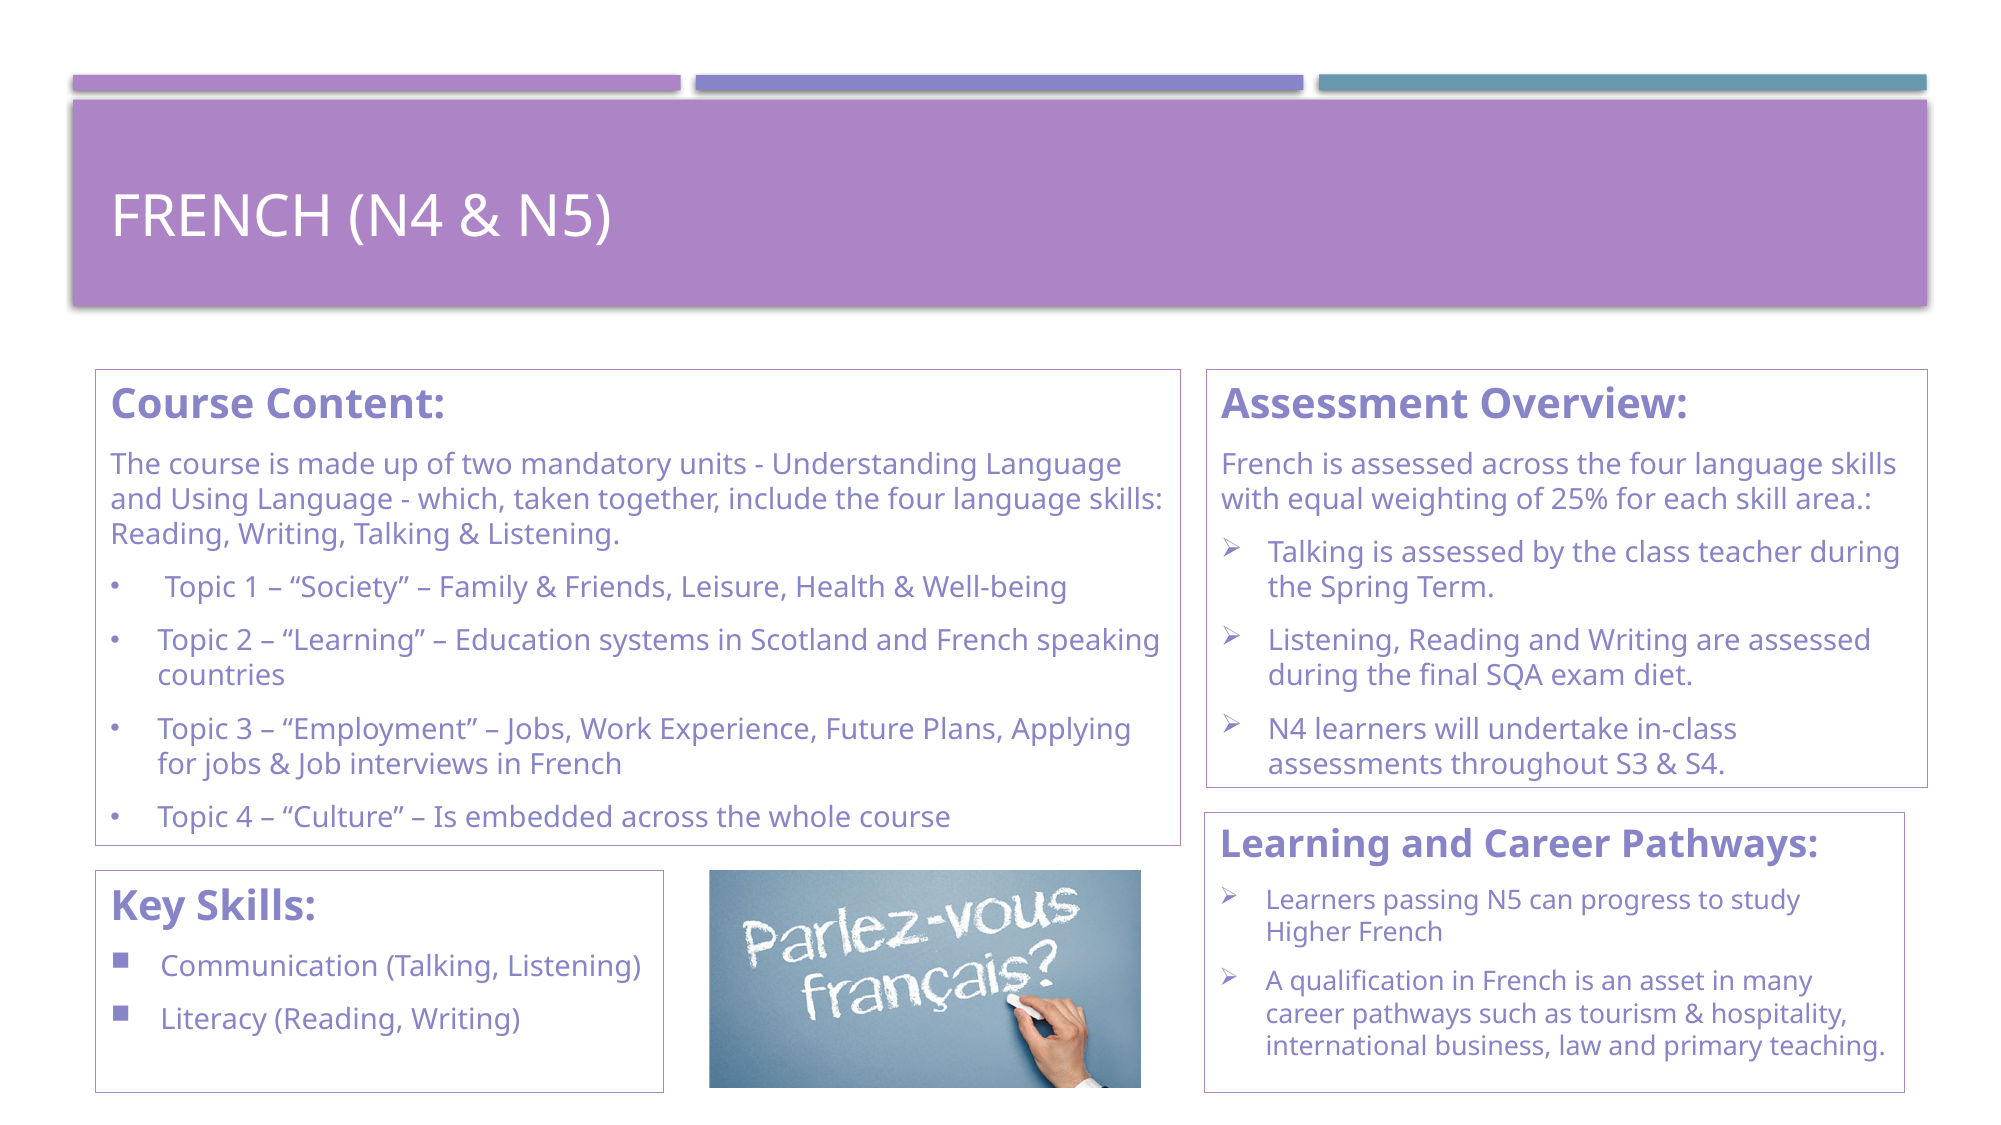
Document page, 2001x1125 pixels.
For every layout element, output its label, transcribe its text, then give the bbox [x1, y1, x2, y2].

list Learning and Career Pathways: Learners passing N5 can progress to study Higher French A qualification in French is an asset in many career pathways such as tourism & hospitality, international business, law and primary teaching. [1204, 812, 1905, 1093]
list Course Content: The course is made up of two mandatory units - Understanding Language and Using Language - which, taken together, include the four language skills: Reading, Writing, Talking & Listening. Topic 1 – “Society” – Family & Friends, Leisure, Health & Well-being Topic 2 – “Learning” – Education systems in Scotland and French speaking countries Topic 3 – “Employment” – Jobs, Work Experience, Future Plans, Applying for jobs & Job interviews in French Topic 4 – “Culture” – Is embedded across the whole course [95, 369, 1181, 846]
list Assessment Overview: French is assessed across the four language skills with equal weighting of 25% for each skill area.: Talking is assessed by the class teacher during the Spring Term. Listening, Reading and Writing are assessed during the final SQA exam diet. N4 learners will undertake in-class assessments throughout S3 & S4. [1206, 369, 1928, 788]
title French (N4 & N5) [95, 124, 1905, 256]
list Key Skills: Communication (Talking, Listening) Literacy (Reading, Writing) [95, 870, 664, 1093]
picture [708, 870, 1142, 1089]
